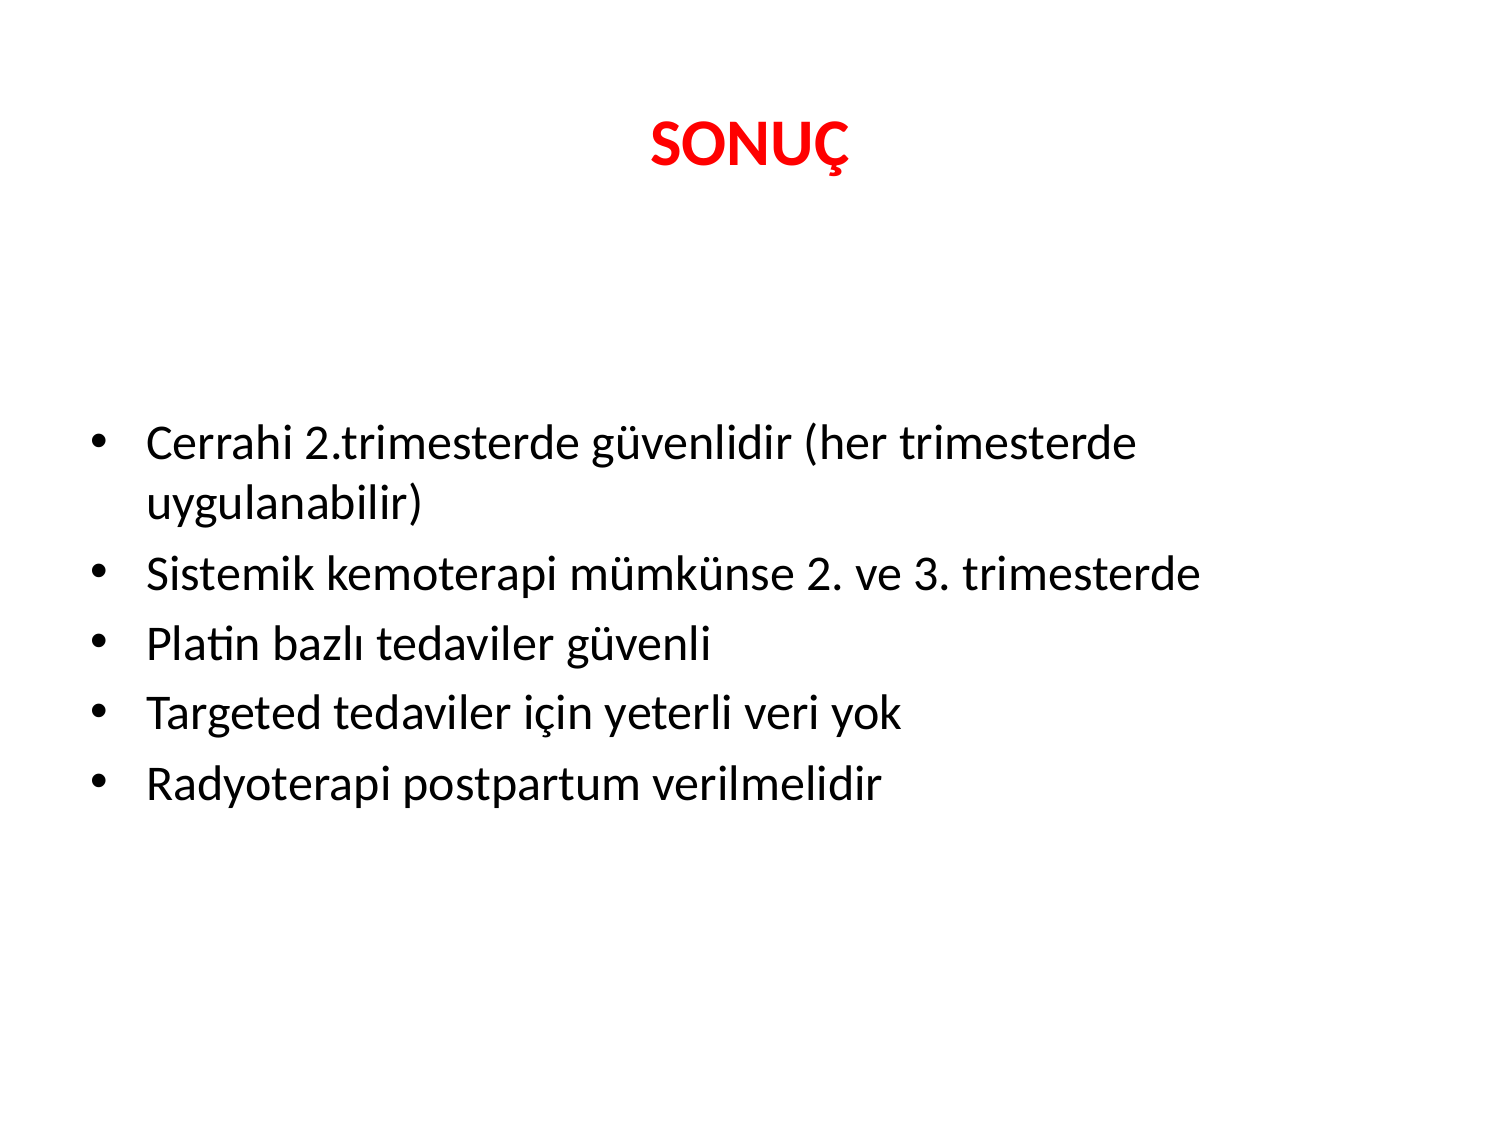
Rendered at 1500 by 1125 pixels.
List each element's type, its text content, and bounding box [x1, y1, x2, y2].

title SONUÇ [75, 45, 1425, 233]
list Cerrahi 2.trimesterde güvenlidir (her trimesterde uygulanabilir) Sistemik kemoterapi mümkünse 2. ve 3. trimesterde Platin bazlı tedaviler güvenli Targeted tedaviler için yeterli veri yok Radyoterapi postpartum verilmelidir [75, 262, 1425, 1005]
